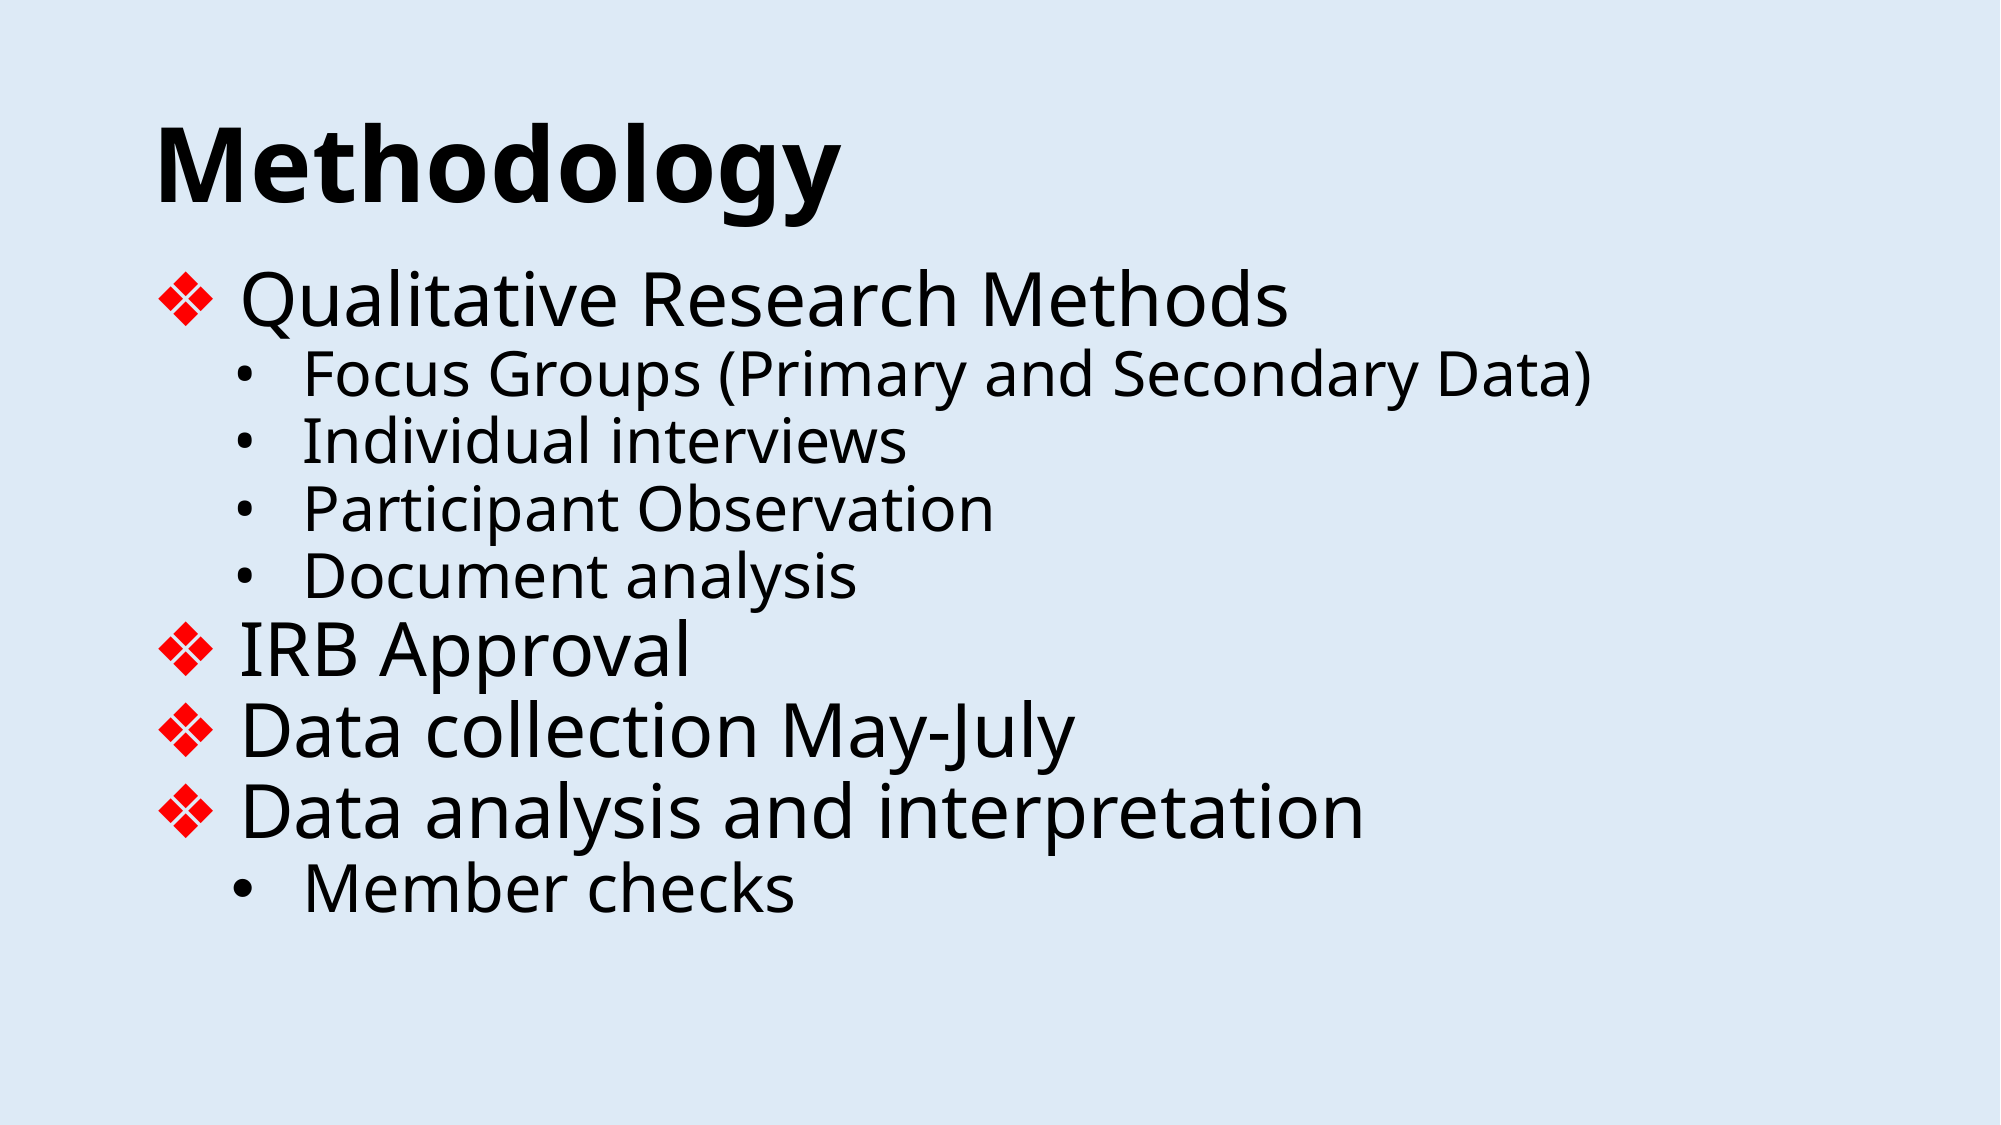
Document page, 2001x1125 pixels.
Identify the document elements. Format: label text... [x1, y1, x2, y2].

title Methodology [137, 59, 1863, 246]
list ❖ Qualitative Research Methods Focus Groups (Primary and Secondary Data) Individual interviews Participant Observation Document analysis ❖ IRB Approval ❖ Data collection May-July ❖ Data analysis and interpretation Member checks [137, 246, 1863, 1014]
